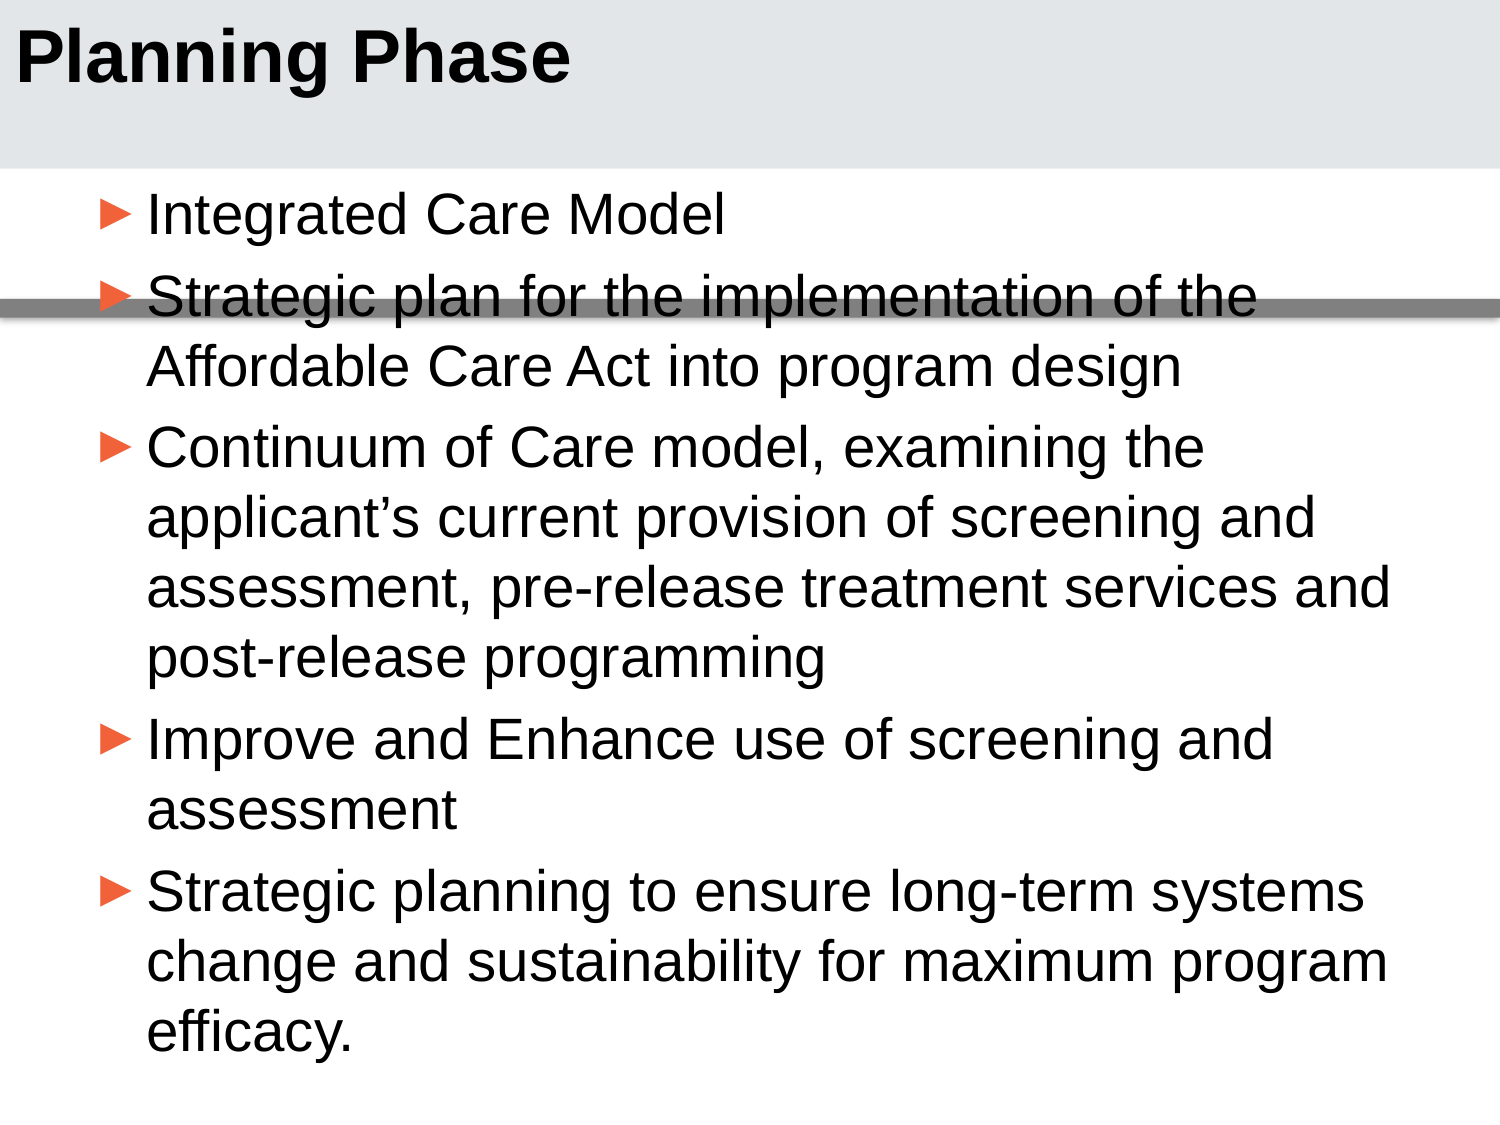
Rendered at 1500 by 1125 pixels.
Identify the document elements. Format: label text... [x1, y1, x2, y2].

title Planning Phase [0, 0, 1500, 169]
list Integrated Care Model Strategic plan for the implementation of the Affordable Care Act into program design Continuum of Care model, examining the applicant’s current provision of screening and assessment, pre-release treatment services and post-release programming Improve and Enhance use of screening and assessment Strategic planning to ensure long-term systems change and sustainability for maximum program efficacy. [75, 169, 1425, 1057]
